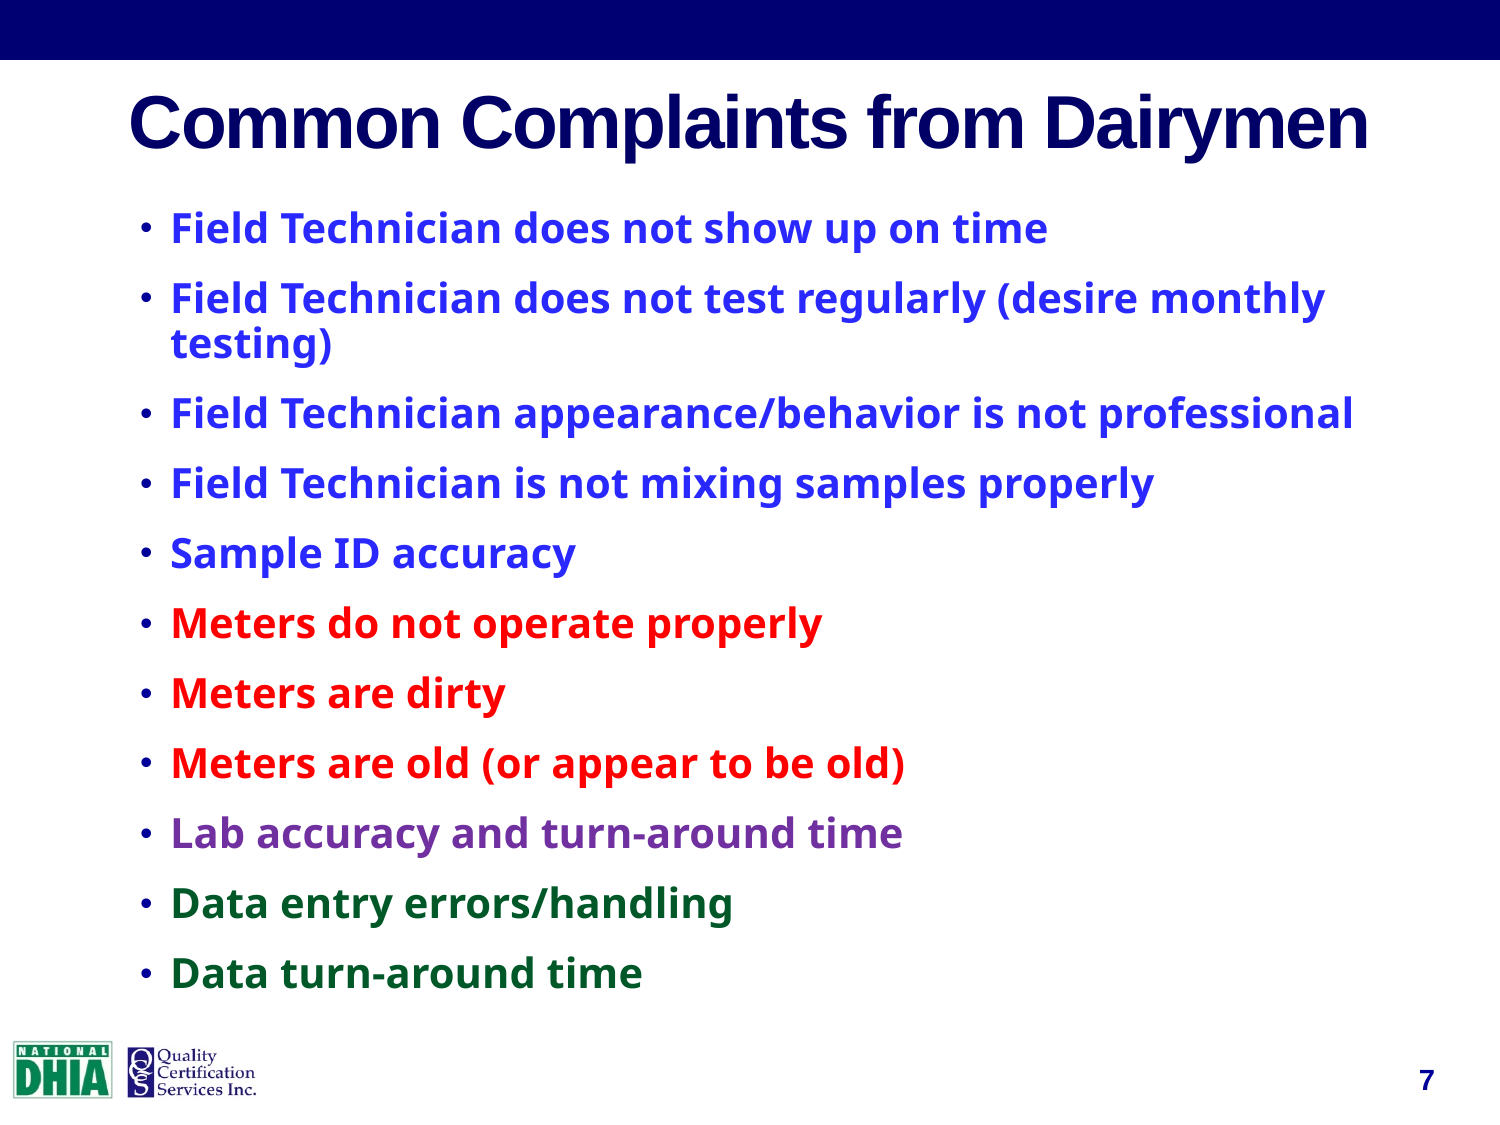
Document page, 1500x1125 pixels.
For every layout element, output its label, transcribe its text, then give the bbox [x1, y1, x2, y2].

picture [12, 1040, 113, 1099]
picture [125, 1045, 262, 1099]
list Field Technician does not show up on time Field Technician does not test regularly (desire monthly testing) Field Technician appearance/behavior is not professional Field Technician is not mixing samples properly Sample ID accuracy Meters do not operate properly Meters are dirty Meters are old (or appear to be old) Lab accuracy and turn-around time Data entry errors/handling Data turn-around time [125, 200, 1438, 1000]
slide_number 7 [1403, 1051, 1479, 1106]
title Common Complaints from Dairymen [0, 24, 1500, 213]
